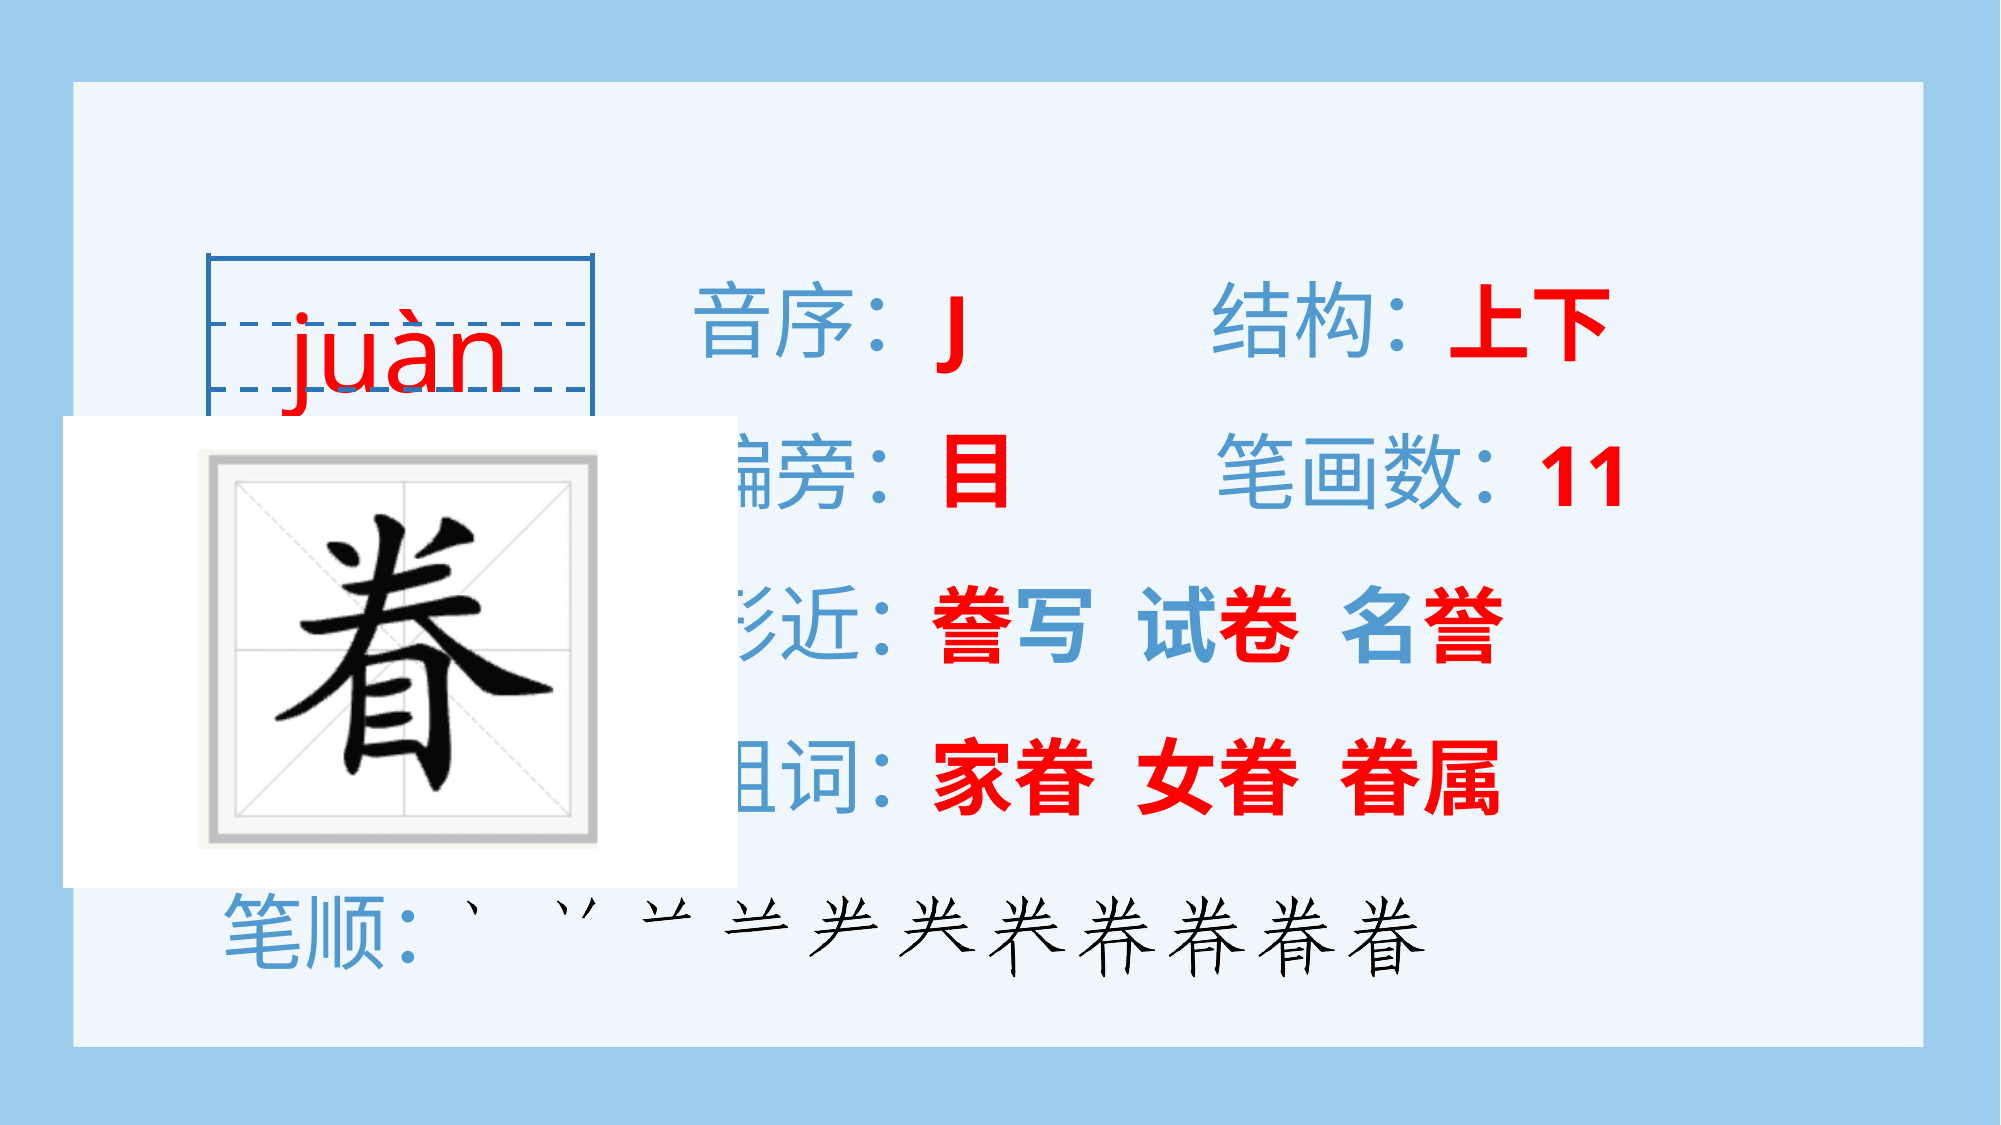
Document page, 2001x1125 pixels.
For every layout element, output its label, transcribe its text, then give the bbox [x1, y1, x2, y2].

text_box 笔画数： [1199, 412, 1500, 528]
picture [445, 894, 1453, 981]
text_box 誊写 试卷 名誉 [915, 566, 1892, 681]
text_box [206, 253, 594, 416]
text_box 家眷 女眷 眷属 [915, 717, 1991, 833]
text_box 组词： [738, 716, 981, 832]
text_box 上下 [1433, 264, 1804, 379]
text_box J [928, 265, 1049, 381]
text_box 形近： [738, 564, 981, 680]
text_box 目 [920, 410, 1041, 526]
text_box 结构： [1195, 260, 1496, 376]
text_box 11 [1523, 416, 1781, 531]
text_box 笔顺： [206, 888, 507, 988]
text_box 偏旁： [677, 412, 978, 528]
text_box 音序： [675, 260, 976, 376]
picture [63, 416, 738, 888]
